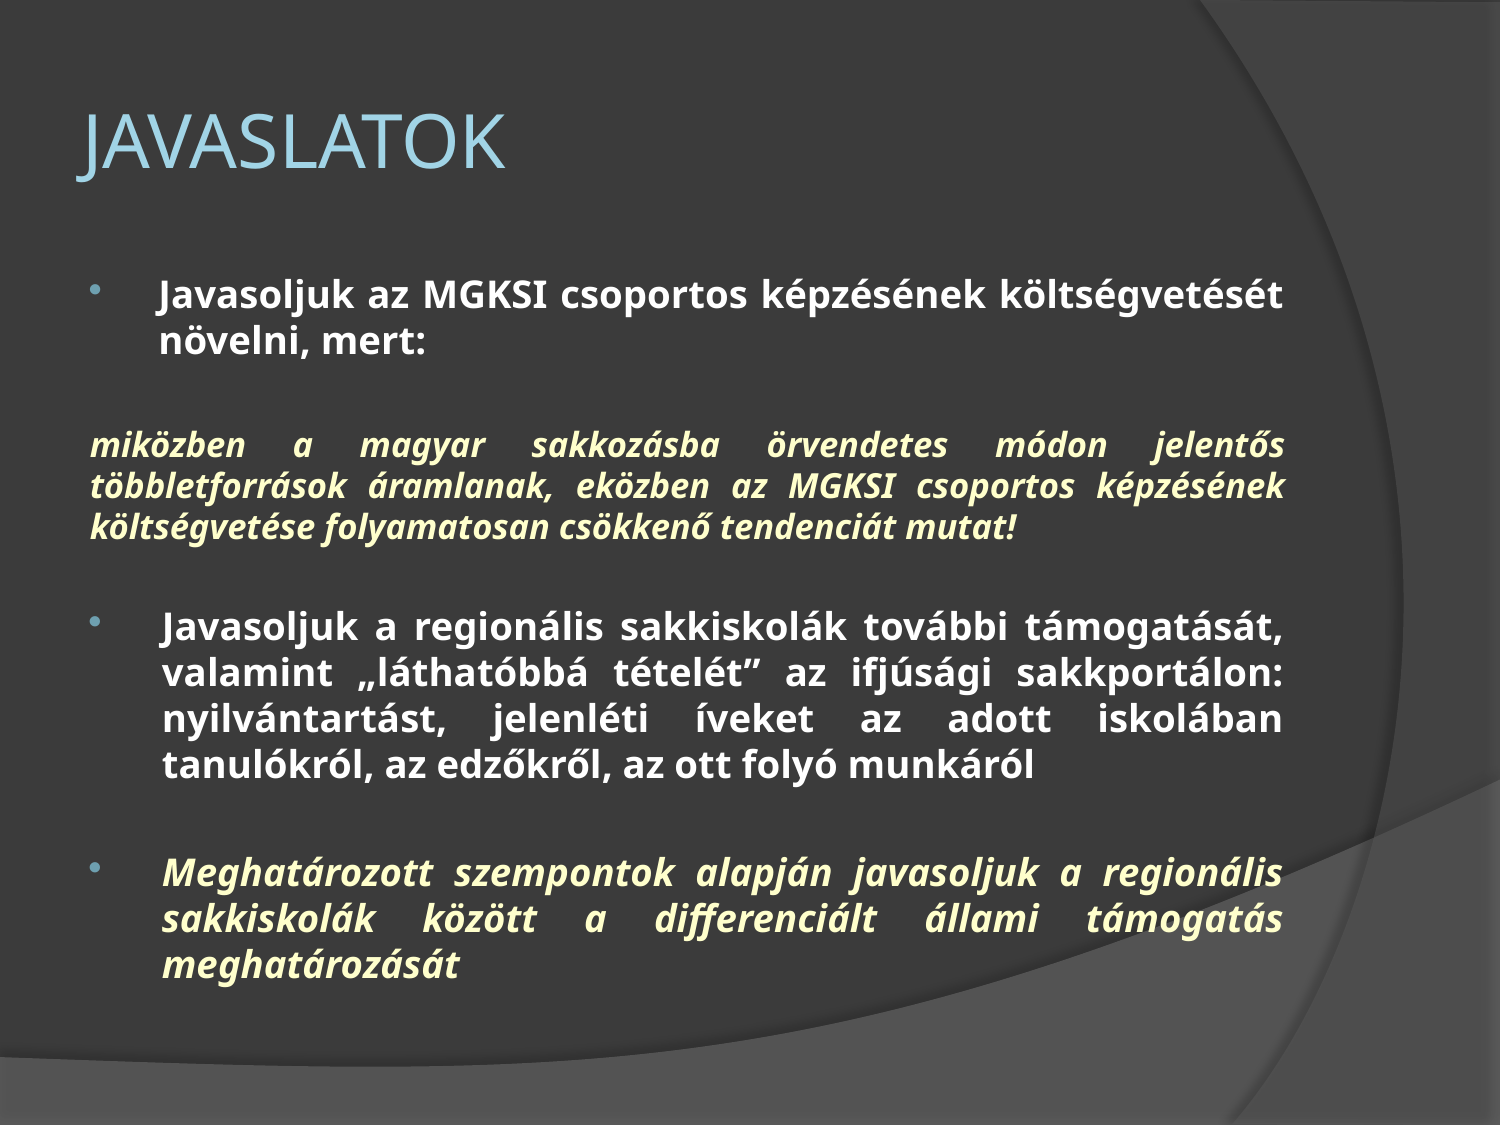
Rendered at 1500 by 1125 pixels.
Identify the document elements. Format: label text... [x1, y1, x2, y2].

list Javasoljuk az MGKSI csoportos képzésének költségvetését növelni, mert: miközben a magyar sakkozásba örvendetes módon jelentős többletforrások áramlanak, eközben az MGKSI csoportos képzésének költségvetése folyamatosan csökkenő tendenciát mutat! Javasoljuk a regionális sakkiskolák további támogatását, valamint „láthatóbbá tételét” az ifjúsági sakkportálon: nyilvántartást, jelenléti íveket az adott iskolában tanulókról, az edzőkről, az ott folyó munkáról Meghatározott szempontok alapján javasoljuk a regionális sakkiskolák között a differenciált állami támogatás meghatározását [75, 262, 1300, 1005]
title Javaslatok [75, 45, 1300, 233]
